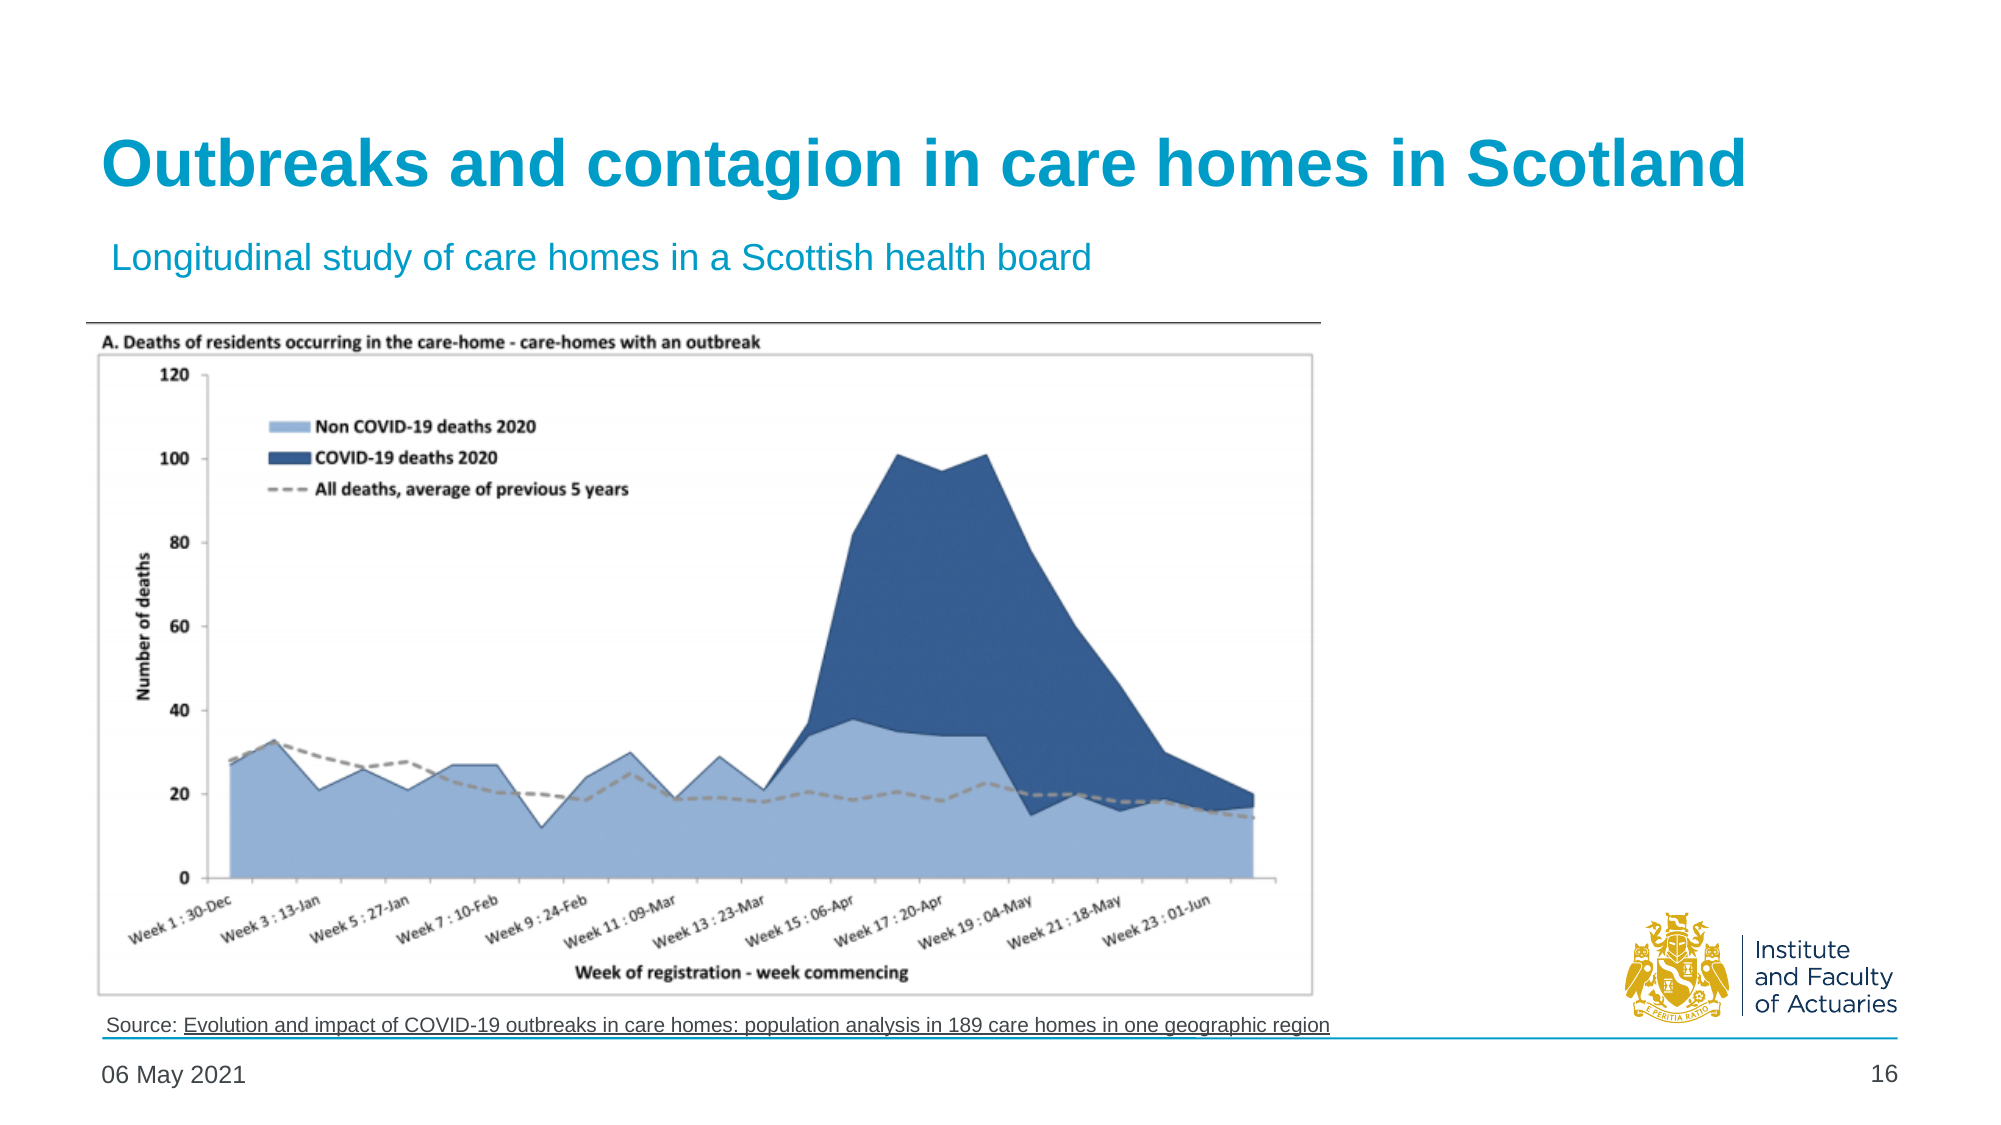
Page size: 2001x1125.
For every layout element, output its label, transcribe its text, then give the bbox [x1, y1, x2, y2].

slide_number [86, 1051, 528, 1106]
text_box Source: Evolution and impact of COVID-19 outbreaks in care homes: population analysis in 189 care homes in one geographic region [91, 1003, 1346, 1044]
slide_number 16 [1771, 1050, 1914, 1106]
picture [86, 322, 1322, 1000]
title Outbreaks and contagion in care homes in Scotland [86, 66, 1900, 254]
text_box Longitudinal study of care homes in a Scottish health board [96, 225, 1108, 286]
